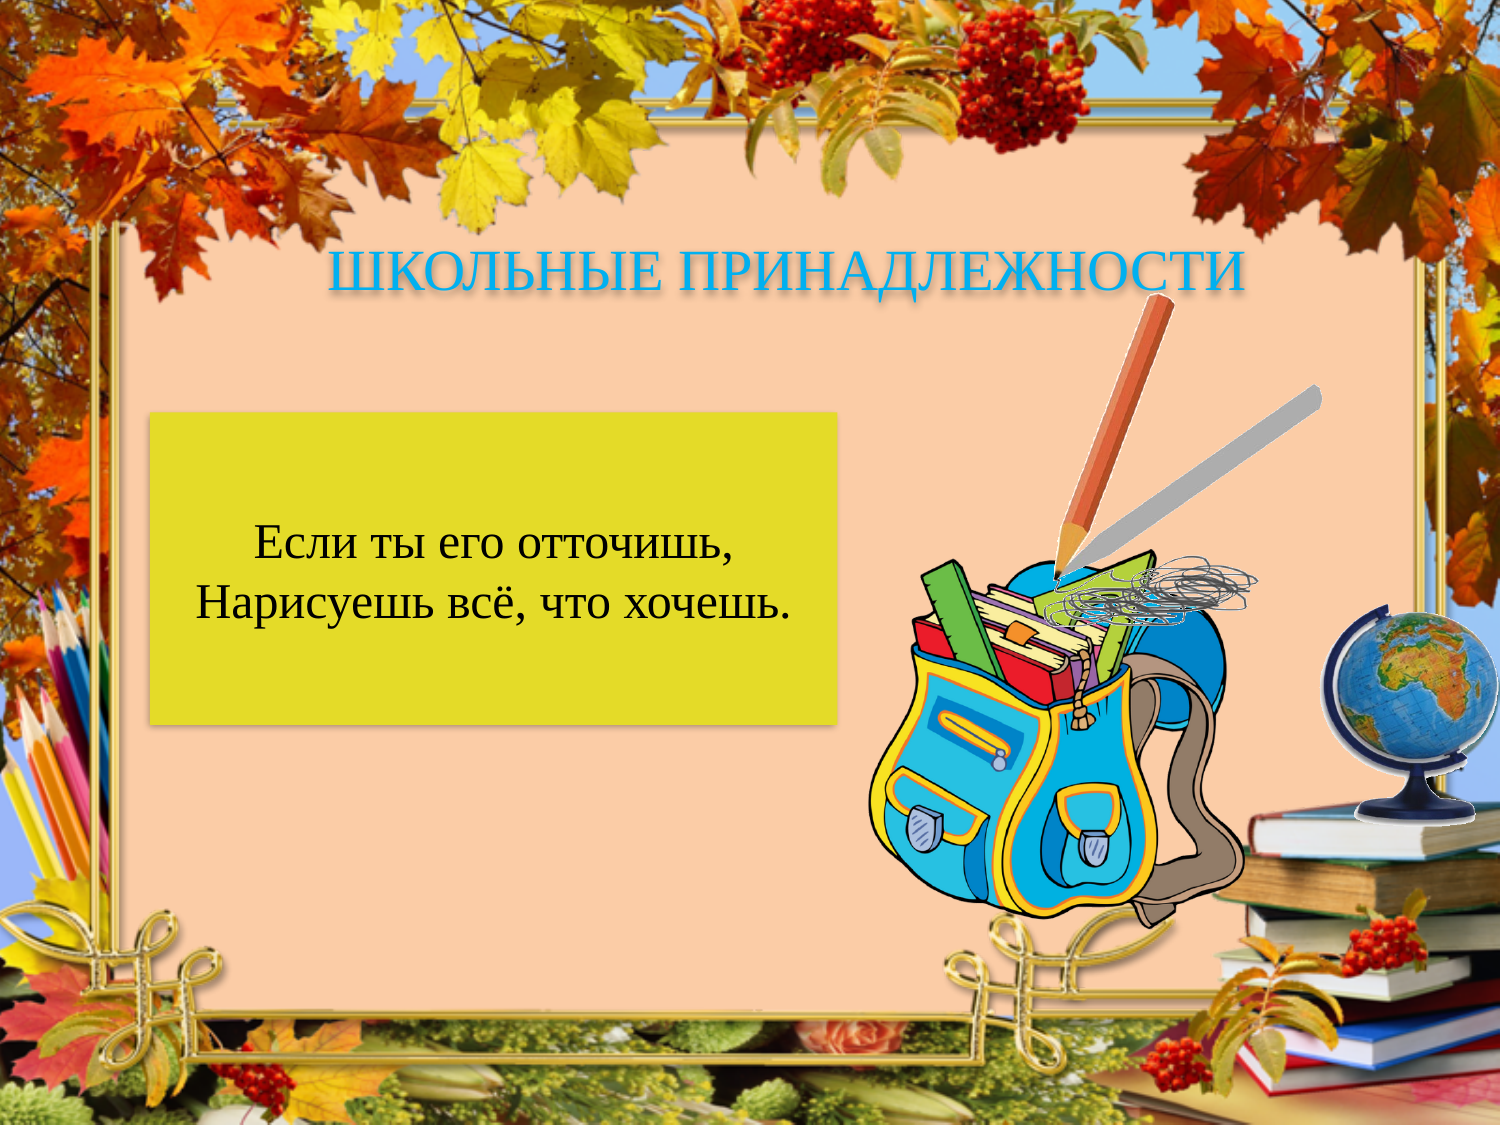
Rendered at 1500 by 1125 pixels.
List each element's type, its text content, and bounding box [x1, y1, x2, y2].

text_box Если ты его отточишь, Нарисуешь всё, что хочешь. [148, 410, 839, 727]
picture [0, 0, 1500, 1125]
text_box ШКОЛЬНЫЕ ПРИНАДЛЕЖНОСТИ [312, 224, 1275, 310]
